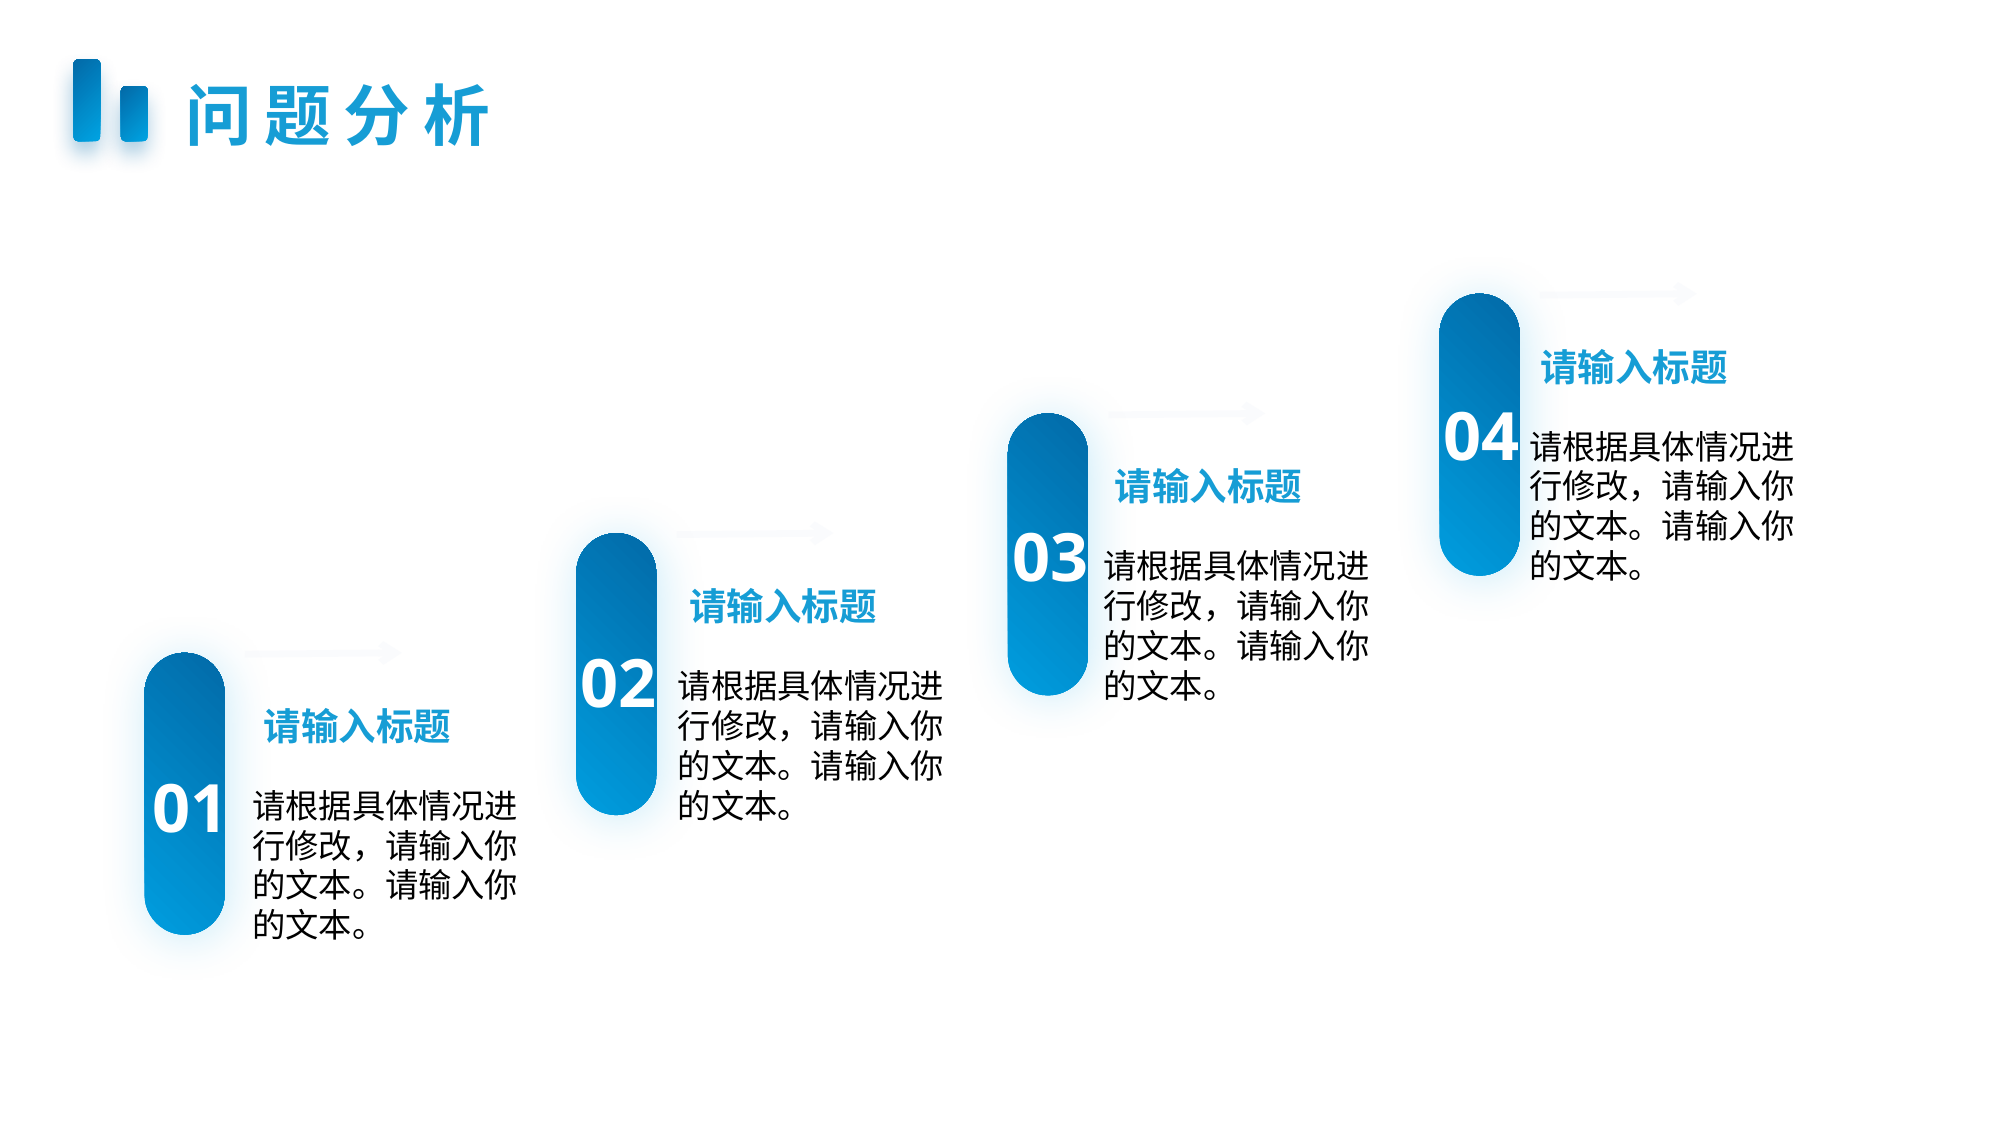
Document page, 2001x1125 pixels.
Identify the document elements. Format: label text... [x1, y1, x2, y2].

text_box [1006, 412, 1089, 507]
text_box 请输入标题 [248, 695, 467, 756]
text_box 请根据具体情况进行修改，请输入你的文本。请输入你的文本。 [1088, 538, 1414, 713]
text_box 01 [137, 758, 244, 854]
text_box [143, 651, 226, 758]
text_box 请输入标题 [674, 575, 892, 636]
text_box [143, 854, 226, 936]
text_box [575, 532, 658, 633]
text_box 请根据具体情况进行修改，请输入你的文本。请输入你的文本。 [663, 657, 988, 833]
text_box [1438, 292, 1521, 386]
text_box 问题分析 [170, 65, 505, 161]
text_box [1006, 602, 1088, 697]
text_box 请根据具体情况进行修改，请输入你的文本。请输入你的文本。 [237, 777, 562, 952]
text_box 03 [997, 507, 1104, 602]
text_box [1438, 482, 1514, 577]
text_box [119, 85, 149, 143]
text_box 04 [1428, 386, 1536, 482]
text_box 请输入标题 [1100, 455, 1318, 516]
text_box 02 [565, 633, 673, 729]
text_box 请根据具体情况进行修改，请输入你的文本。请输入你的文本。 [1514, 418, 1839, 593]
text_box 请输入标题 [1525, 336, 1743, 397]
text_box [575, 729, 658, 817]
text_box [72, 58, 102, 143]
